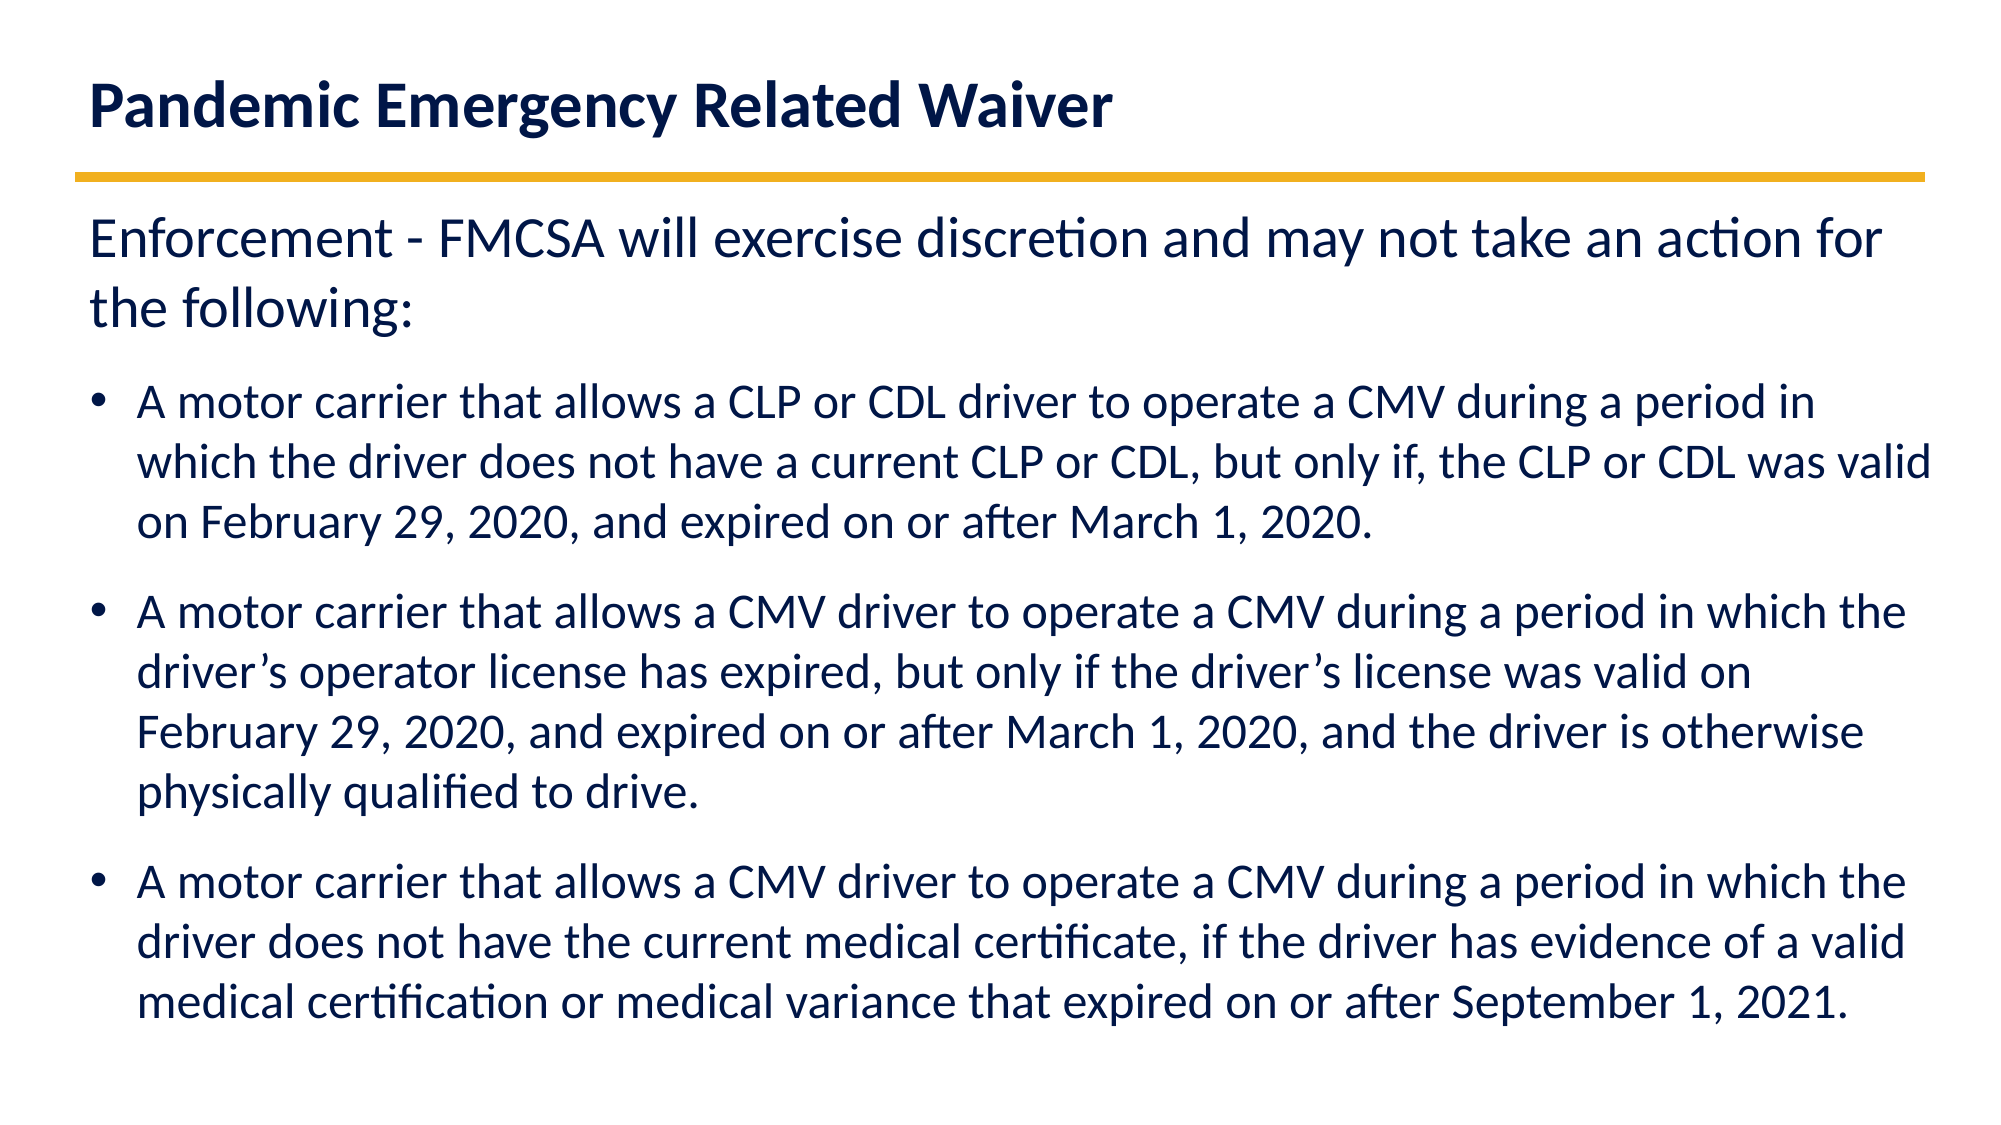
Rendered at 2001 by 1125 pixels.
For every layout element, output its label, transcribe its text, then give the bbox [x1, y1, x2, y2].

text_box Pandemic Emergency Related Waiver [74, 53, 1417, 148]
text_box Enforcement - FMCSA will exercise discretion and may not take an action for the following: A motor carrier that allows a CLP or CDL driver to operate a CMV during a period in which the driver does not have a current CLP or CDL, but only if, the CLP or CDL was valid on February 29, 2020, and expired on or after March 1, 2020. A motor carrier that allows a CMV driver to operate a CMV during a period in which the driver’s operator license has expired, but only if the driver’s license was valid on February 29, 2020, and expired on or after March 1, 2020, and the driver is otherwise physically qualified to drive. A motor carrier that allows a CMV driver to operate a CMV during a period in which the driver does not have the current medical certificate, if the driver has evidence of a valid medical certification or medical variance that expired on or after September 1, 2021. [74, 191, 1959, 1082]
